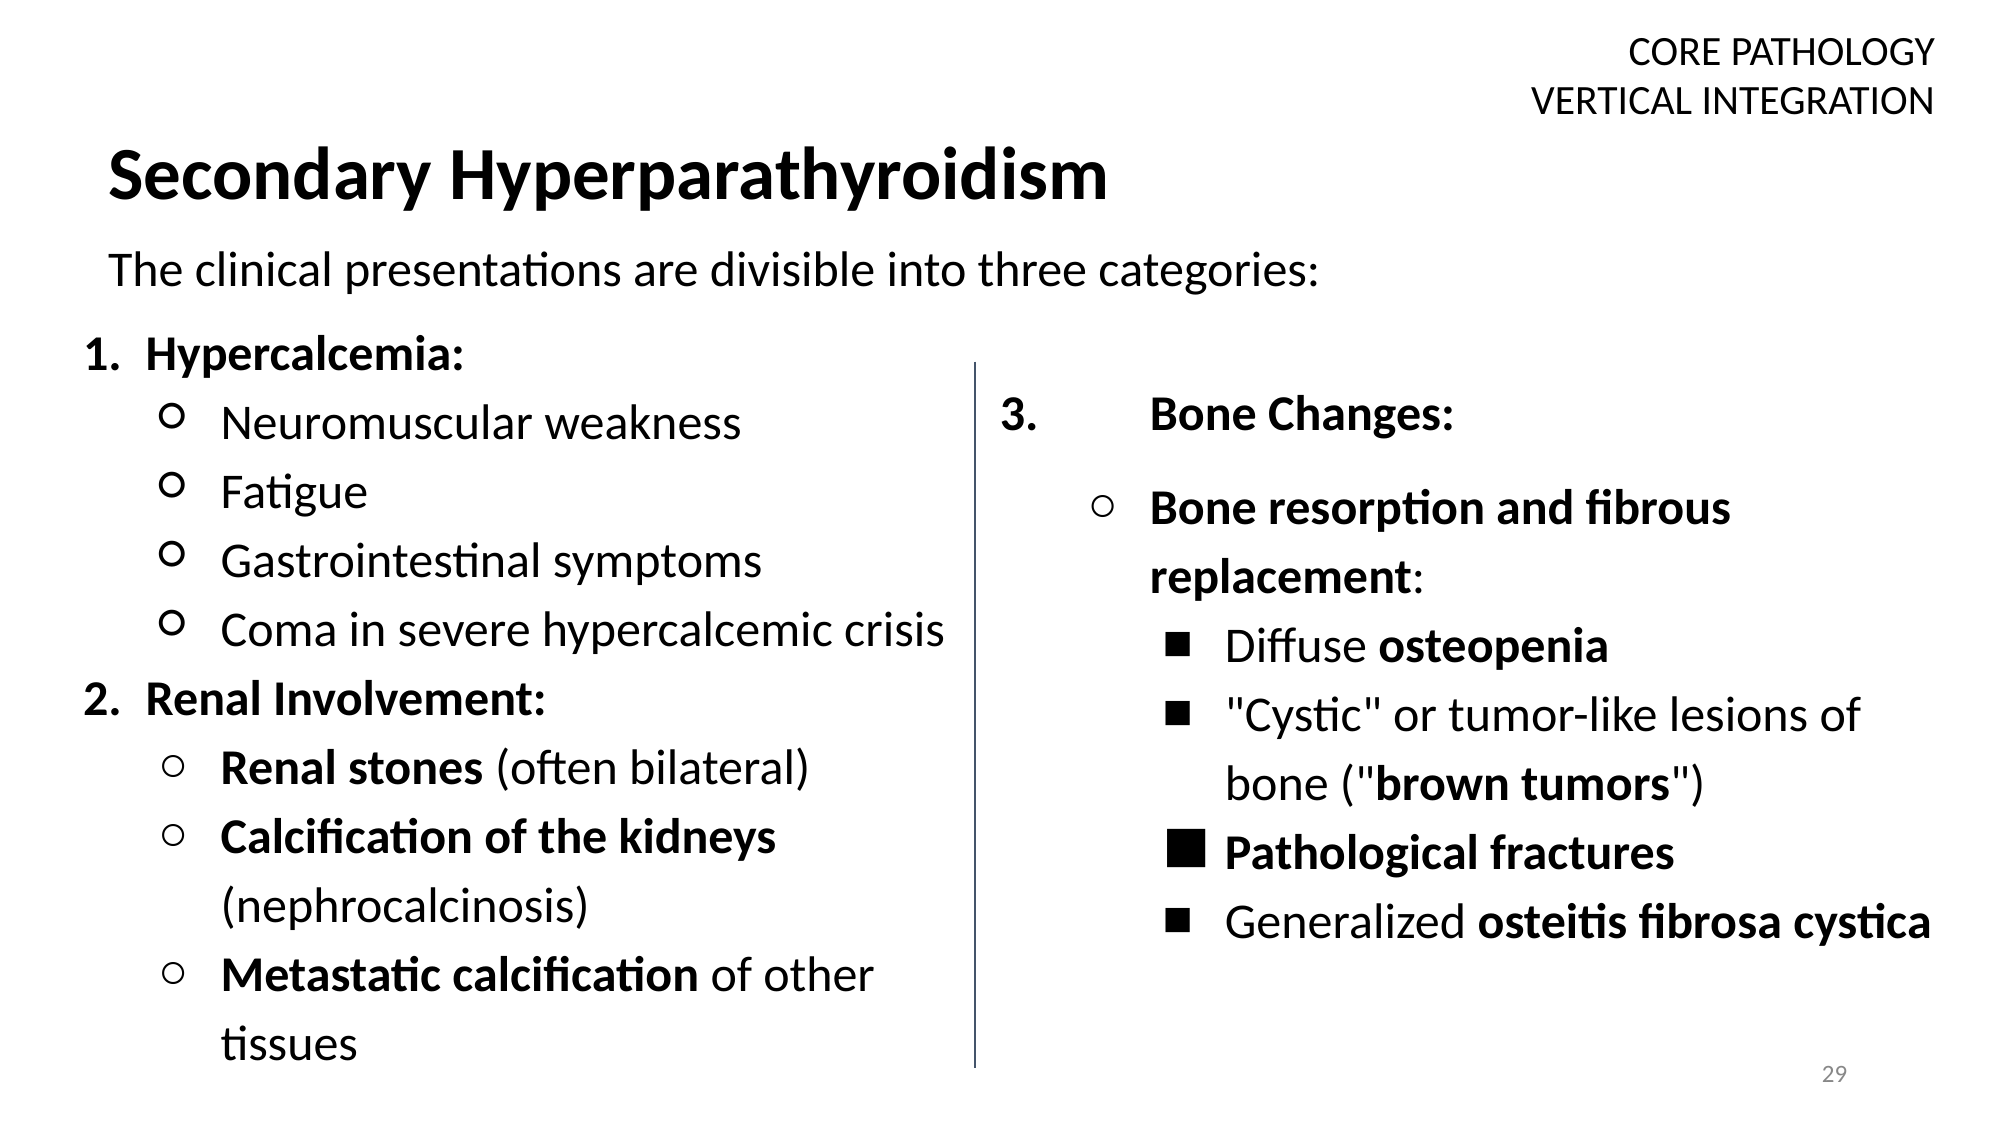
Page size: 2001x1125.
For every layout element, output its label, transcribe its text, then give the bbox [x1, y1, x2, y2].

list Hypercalcemia: Neuromuscular weakness Fatigue Gastrointestinal symptoms Coma in severe hypercalcemic crisis Renal Involvement: Renal stones (often bilateral) Calcification of the kidneys (nephrocalcinosis) Metastatic calcification of other tissues [55, 304, 999, 1116]
text_box CORE PATHOLOGY VERTICAL INTEGRATION [1429, 8, 1951, 146]
list 3. Bone Changes: Bone resorption and fibrous replacement: Diffuse osteopenia "Cystic" or tumor-like lesions of bone ("brown tumors") Pathological fractures Generalized osteitis fibrosa cystica [984, 364, 1977, 1125]
list The clinical presentations are divisible into three categories: [93, 220, 2000, 308]
title Secondary Hyperparathyroidism [93, 29, 1951, 220]
